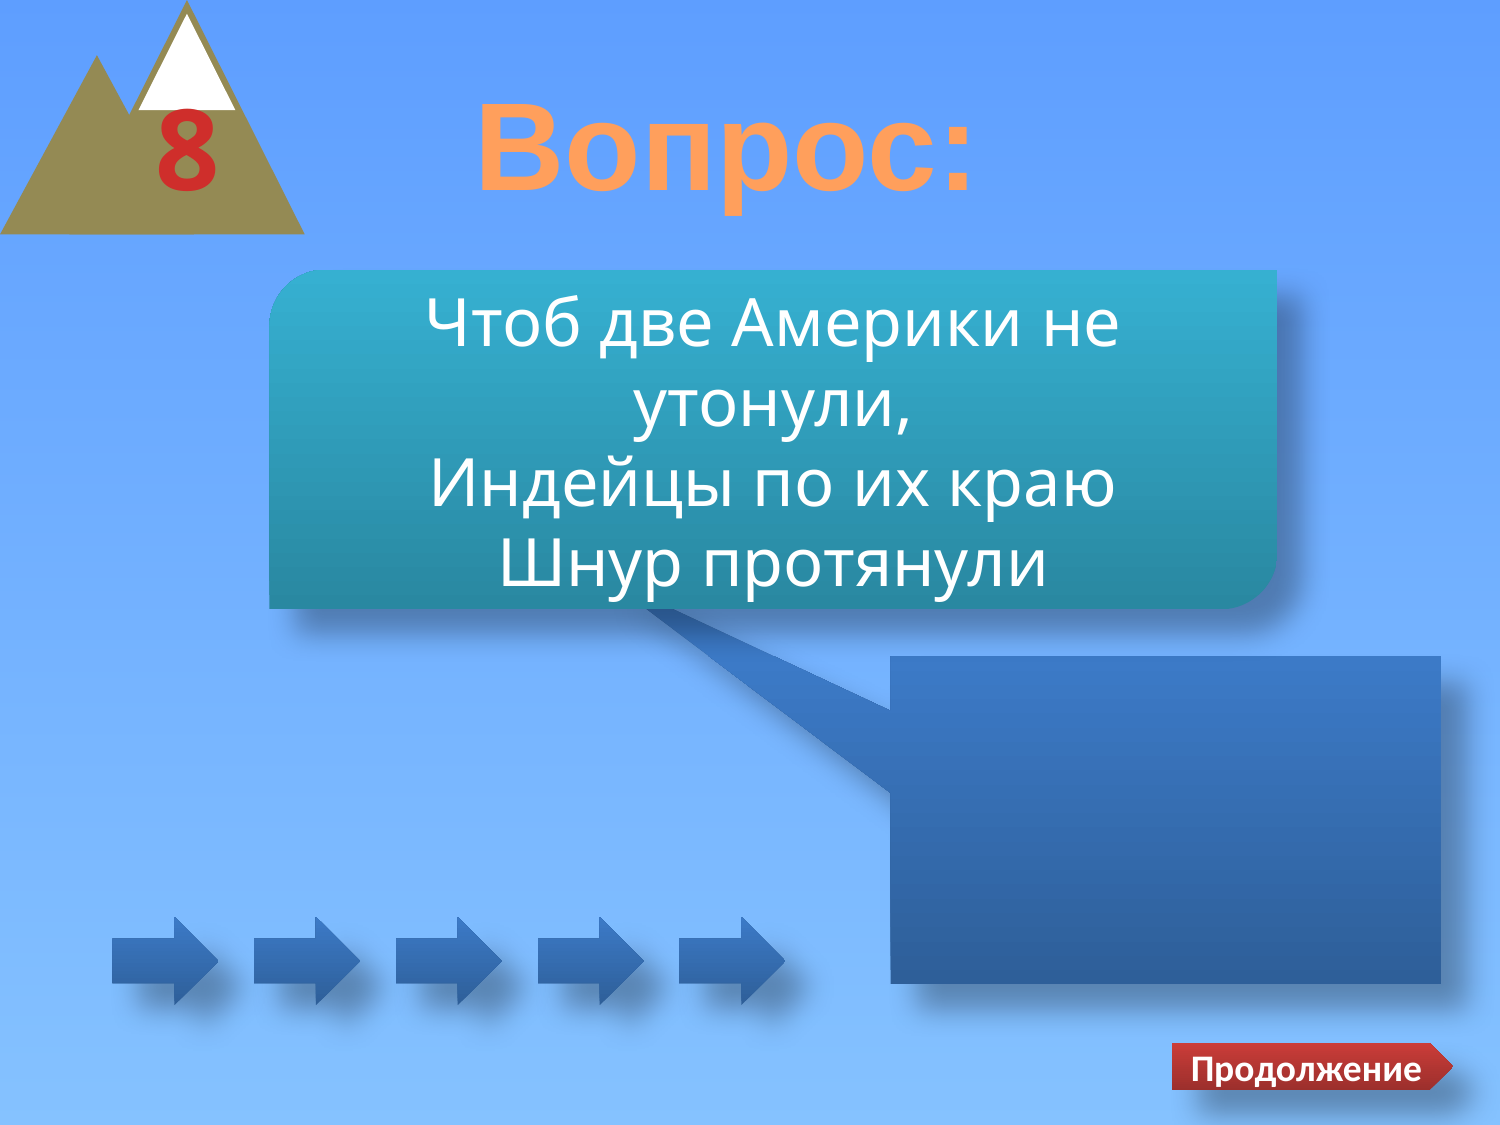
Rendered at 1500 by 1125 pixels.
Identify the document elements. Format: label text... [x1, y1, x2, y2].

text_box Вопрос: [459, 58, 994, 224]
text_box [706, 655, 1443, 986]
text_box [253, 916, 361, 1006]
text_box [536, 916, 645, 1006]
text_box Чтоб две Америки не утонули, Индейцы по их краю Шнур протянули [268, 268, 1279, 611]
text_box [394, 916, 503, 1006]
text_box [111, 916, 220, 1006]
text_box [0, 0, 305, 235]
text_box Продолжение [1171, 1042, 1454, 1091]
text_box [678, 916, 786, 1006]
